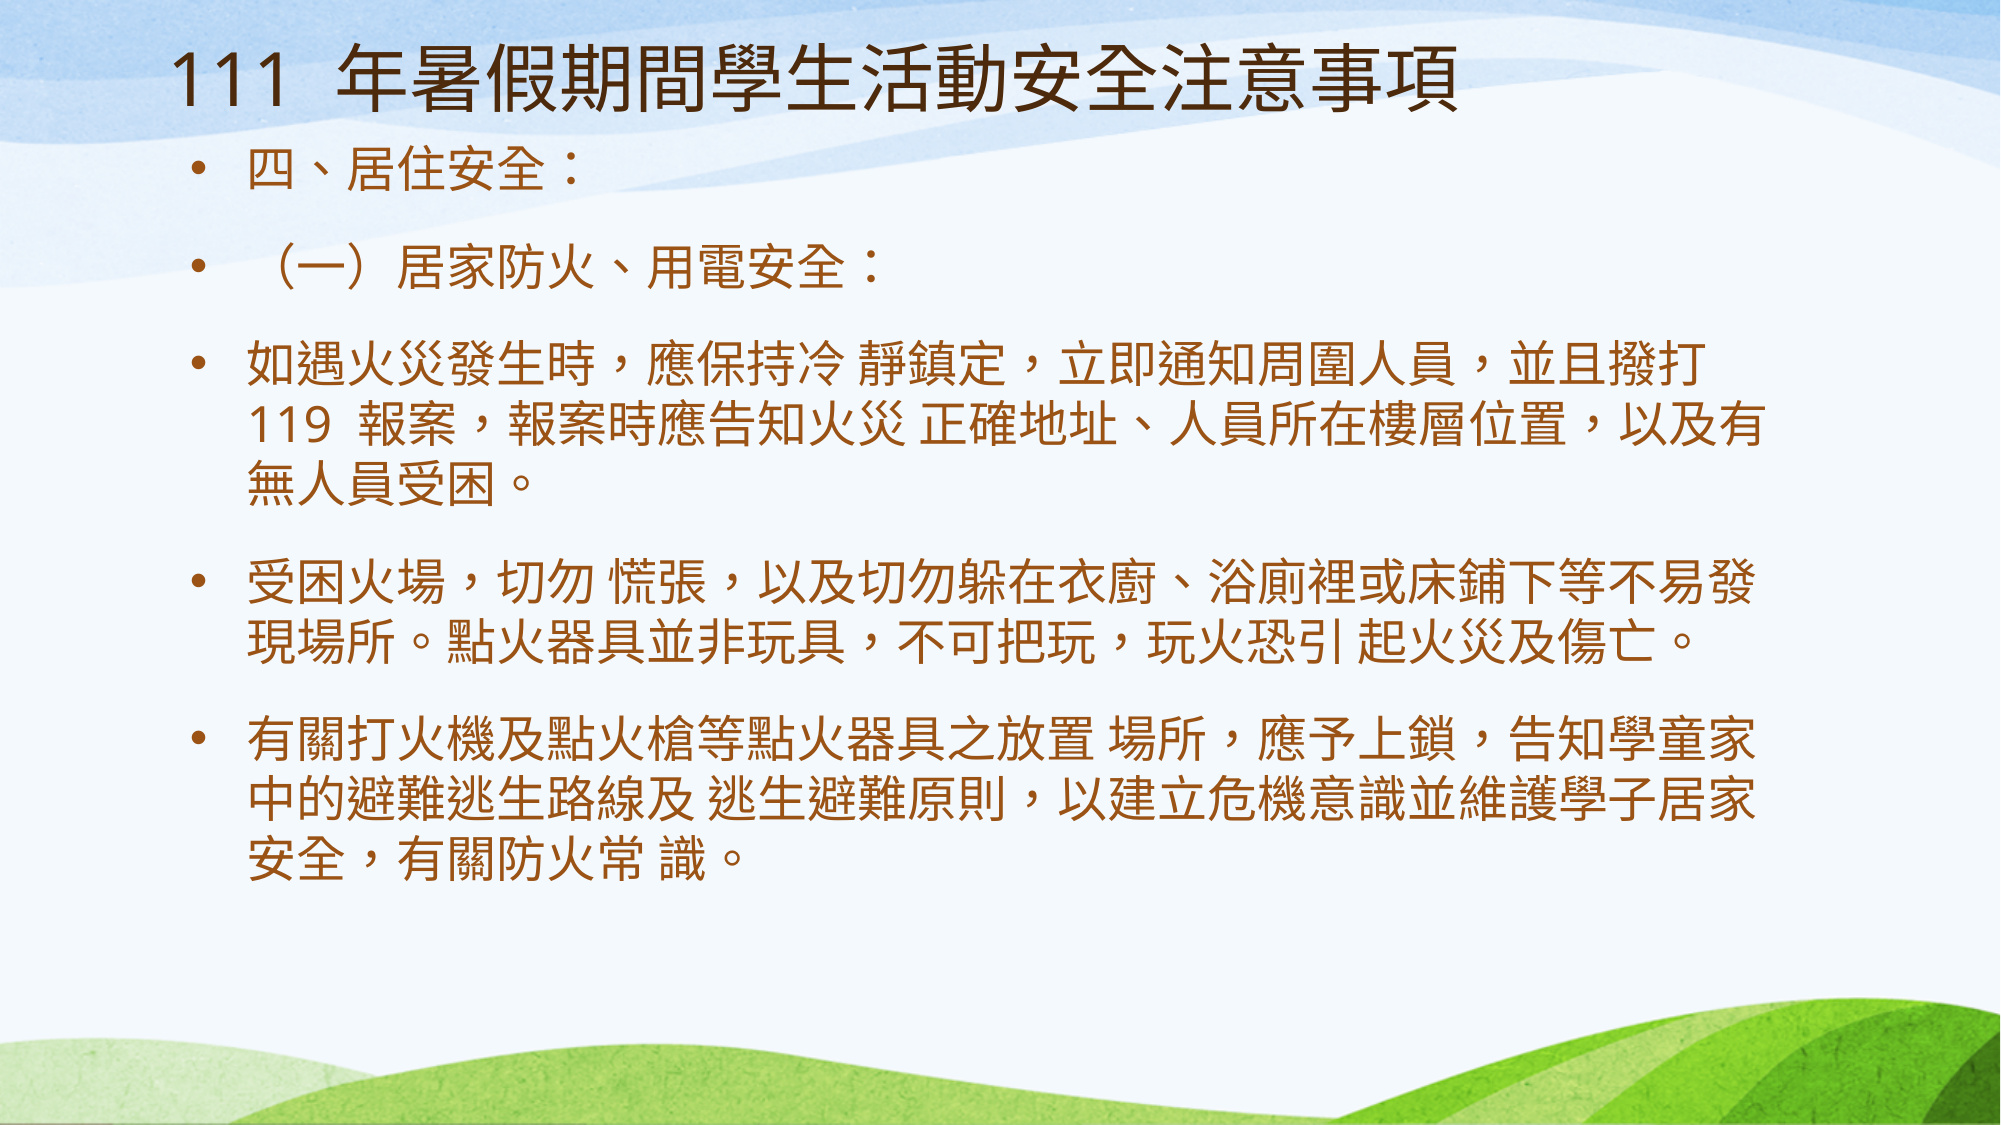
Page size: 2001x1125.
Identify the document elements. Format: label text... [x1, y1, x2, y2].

title 111 年暑假期間學生活動安全注意事項 [153, 0, 1803, 131]
list 四、居住安全： （一）居家防火、用電安全： 如遇火災發生時，應保持冷 靜鎮定，立即通知周圍人員，並且撥打 119 報案，報案時應告知火災 正確地址、人員所在樓層位置，以及有無人員受困。 受困火場，切勿 慌張，以及切勿躲在衣廚、浴廁裡或床鋪下等不易發現場所。點火器具並非玩具，不可把玩，玩火恐引 起火災及傷亡。 有關打火機及點火槍等點火器具之放置 場所，應予上鎖，告知學童家中的避難逃生路線及 逃生避難原則，以建立危機意識並維護學子居家安全，有關防火常 識。 [174, 130, 1817, 1030]
picture [0, 0, 2001, 1125]
